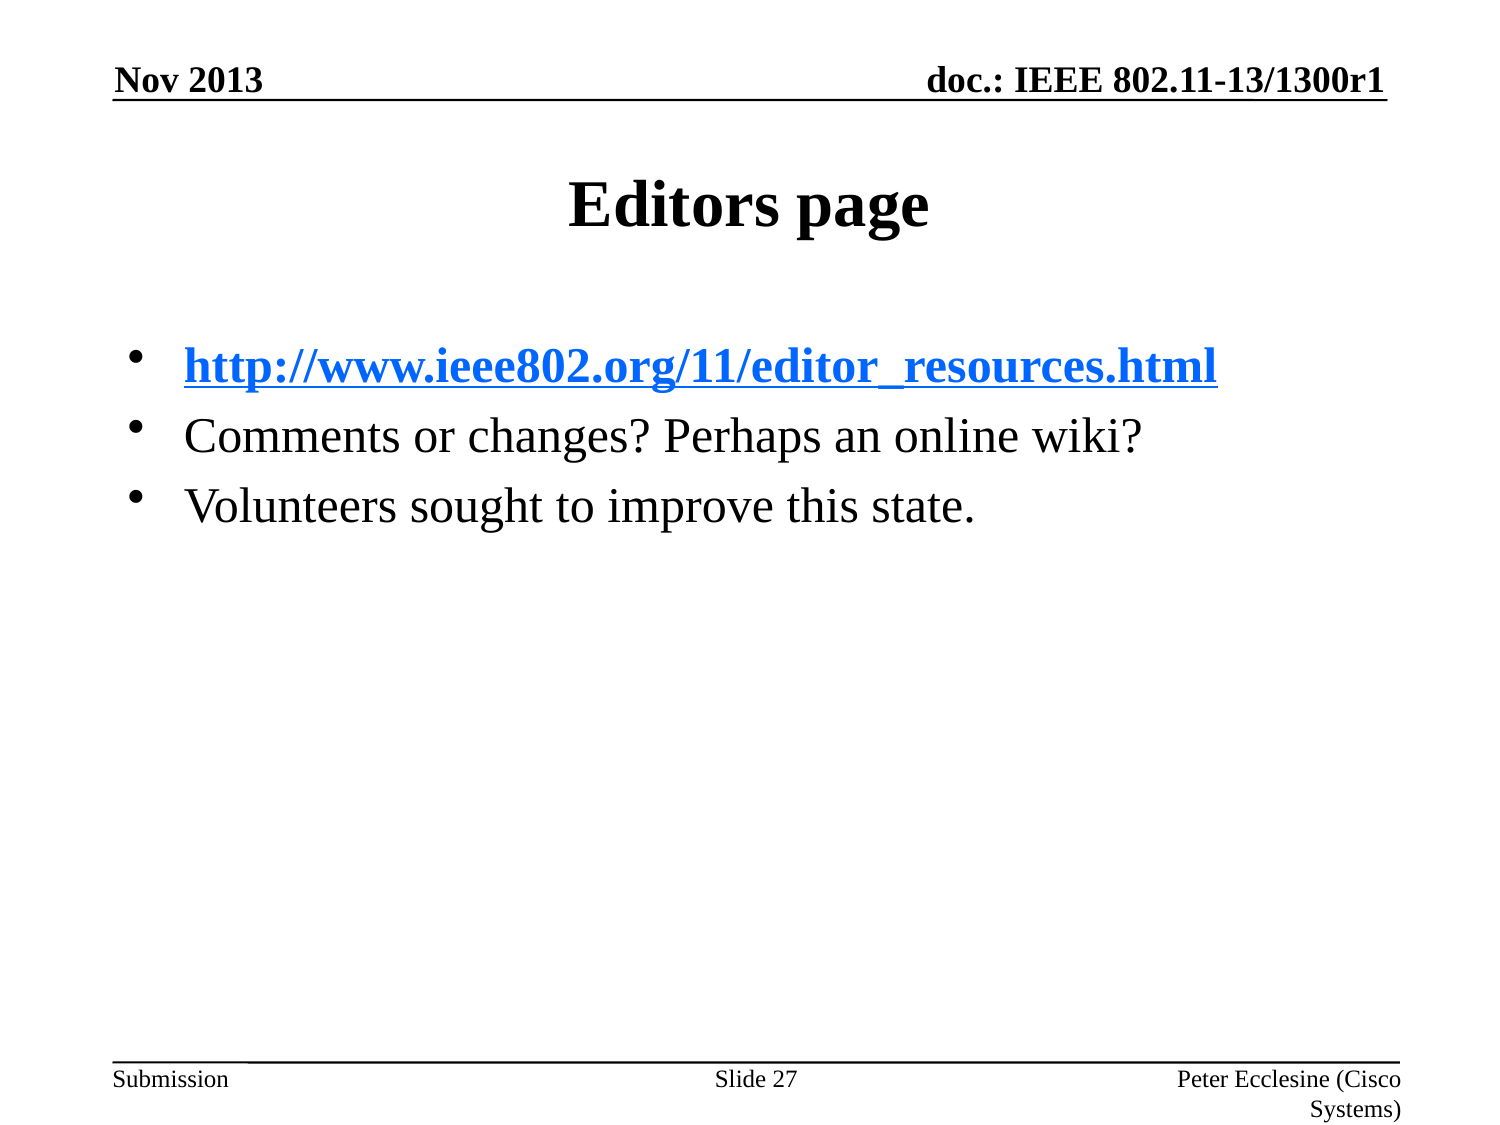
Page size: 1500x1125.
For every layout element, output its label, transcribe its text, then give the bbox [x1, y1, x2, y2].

list http://www.ieee802.org/11/editor_resources.html Comments or changes? Perhaps an online wiki? Volunteers sought to improve this state. [112, 324, 1388, 1001]
slide_number Slide 27 [712, 1061, 800, 1093]
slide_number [114, 54, 309, 101]
title Editors page [112, 112, 1388, 288]
footer Peter Ecclesine (Cisco Systems) [1164, 1061, 1402, 1093]
